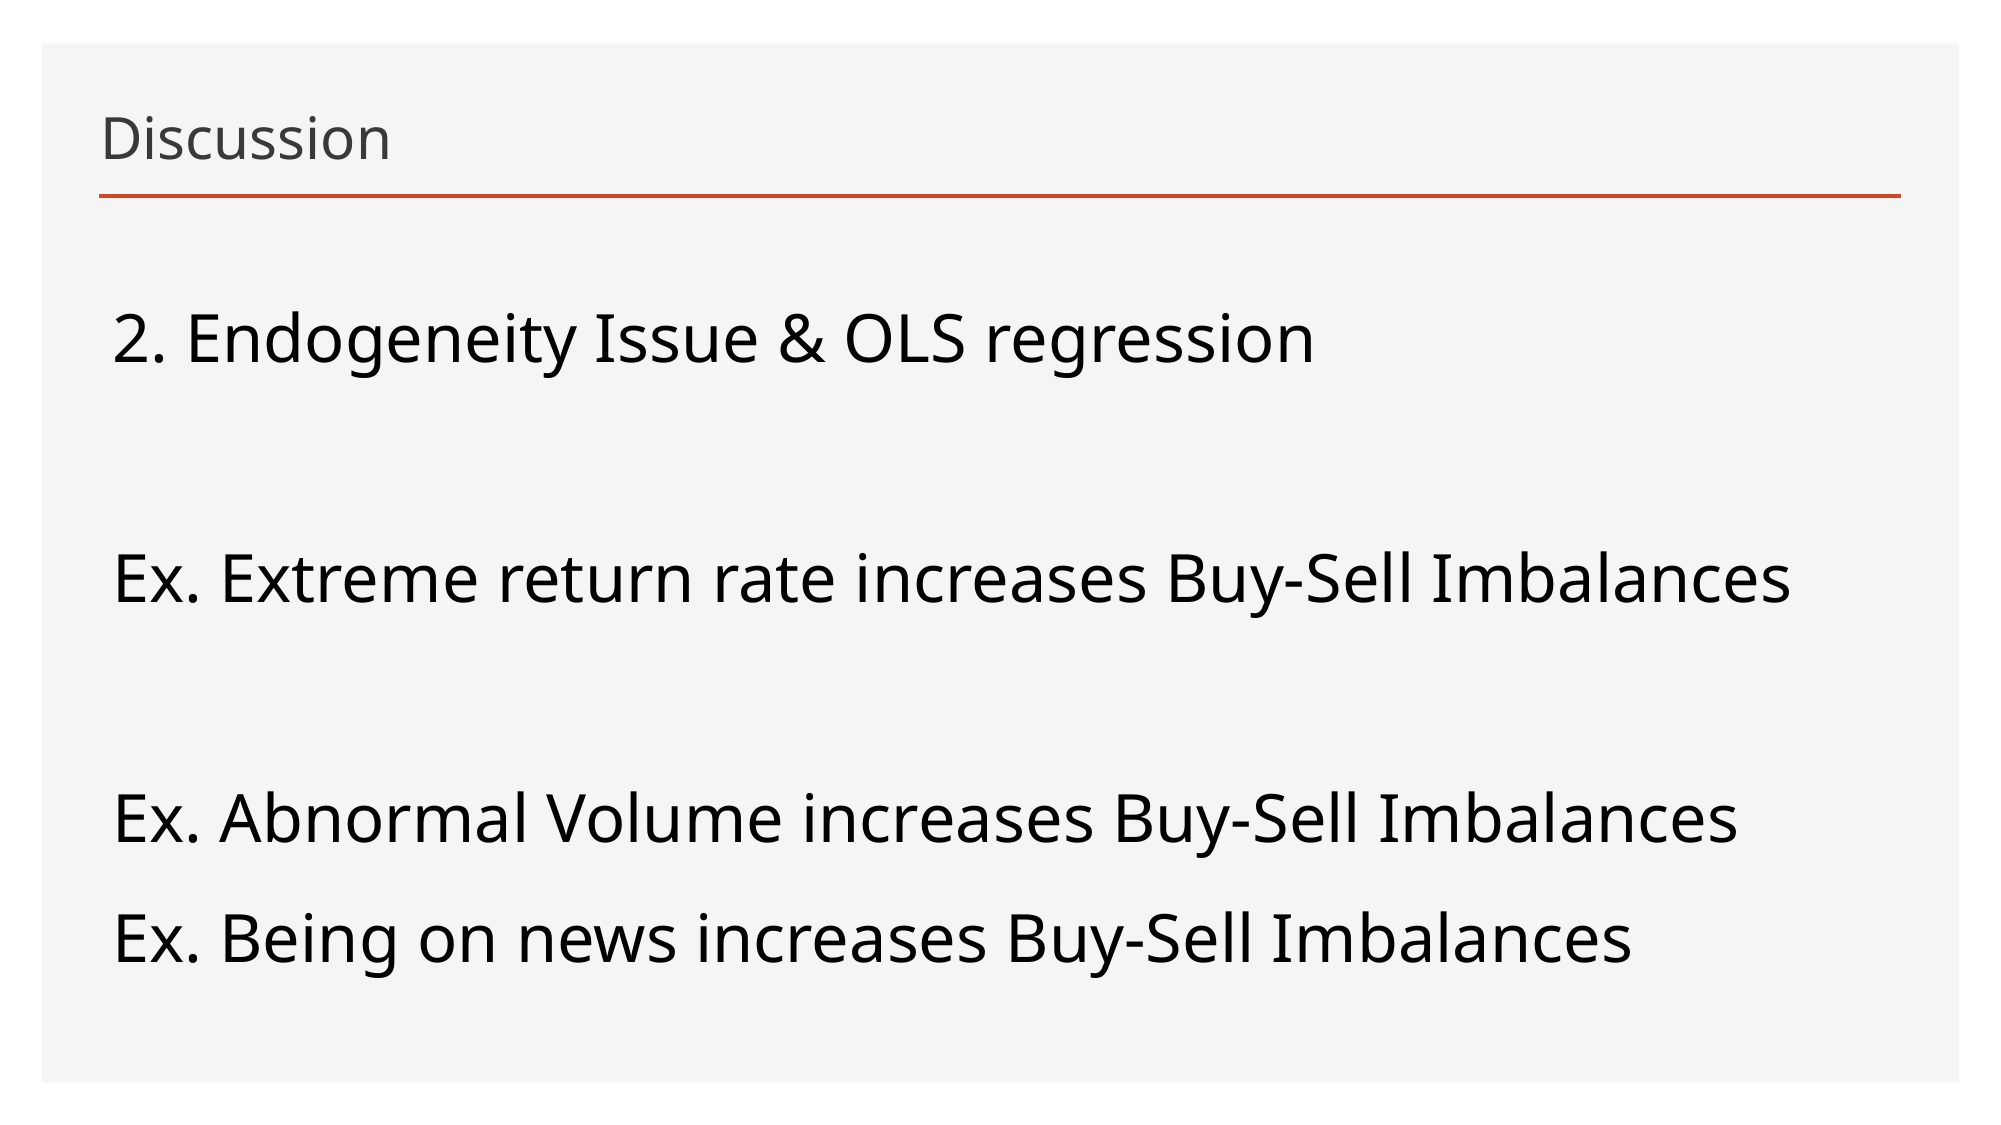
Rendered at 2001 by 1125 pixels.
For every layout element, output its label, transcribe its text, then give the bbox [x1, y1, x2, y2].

title Discussion [85, 73, 1214, 179]
text_box 2. Endogeneity Issue & OLS regression Ex. Extreme return rate increases Buy-Sell Imbalances Ex. Abnormal Volume increases Buy-Sell Imbalances Ex. Being on news increases Buy-Sell Imbalances [97, 248, 1895, 983]
